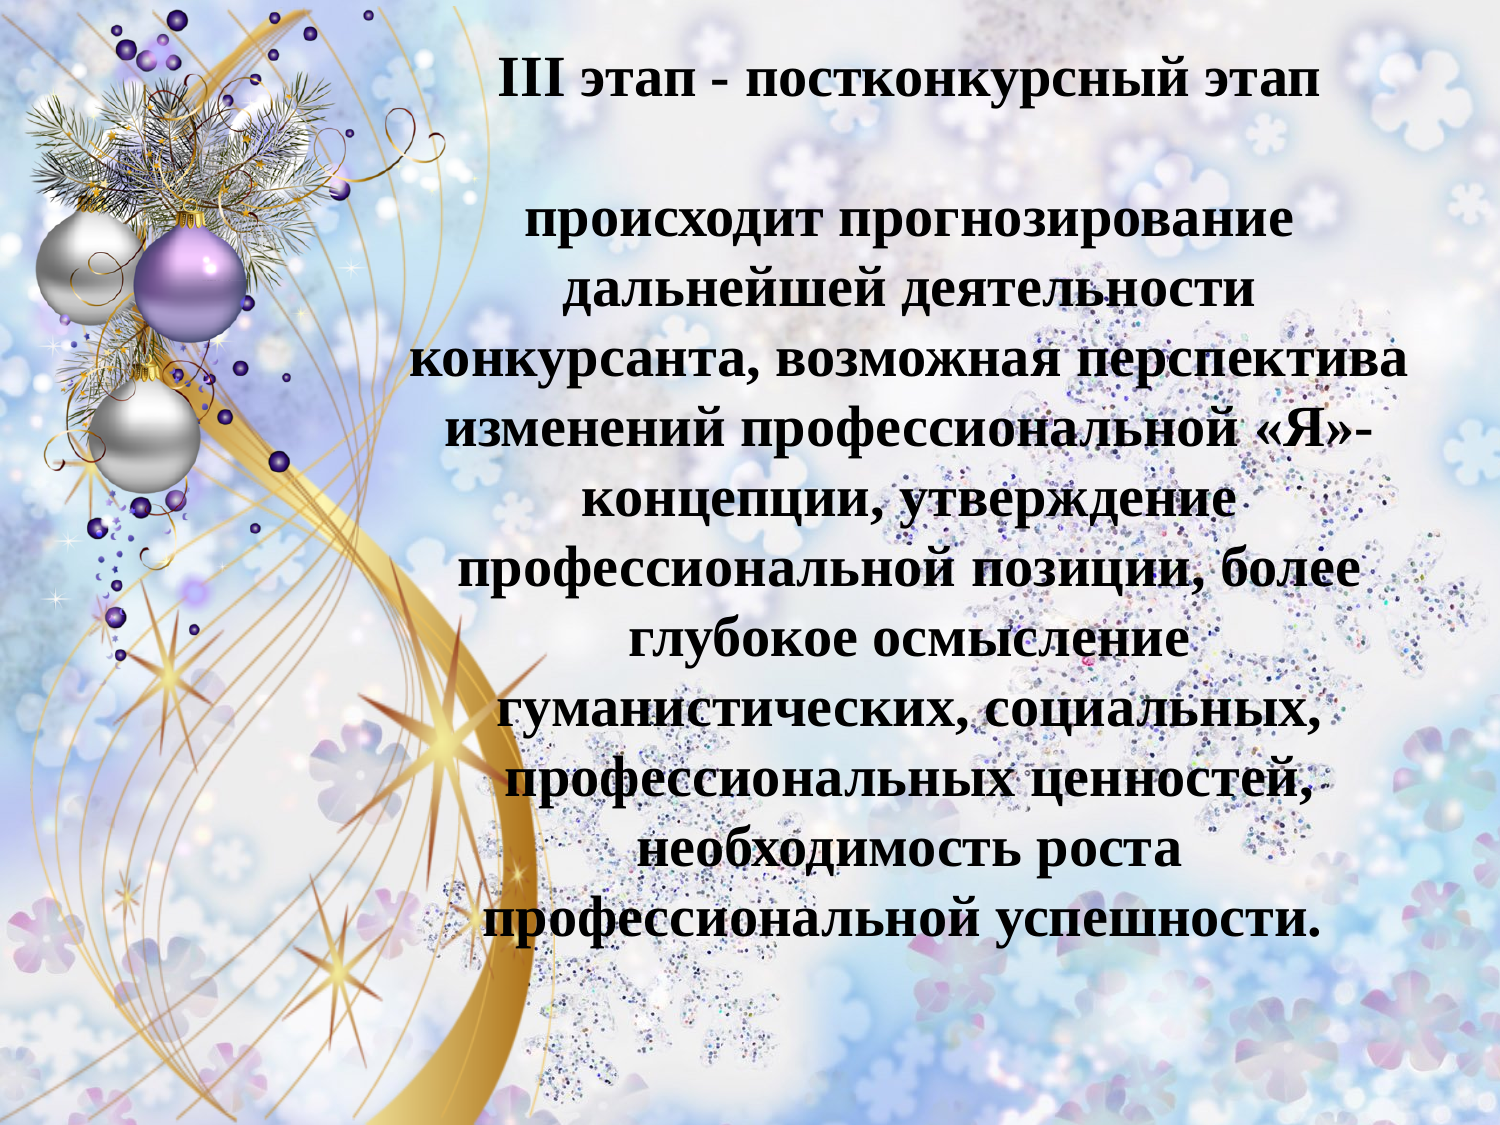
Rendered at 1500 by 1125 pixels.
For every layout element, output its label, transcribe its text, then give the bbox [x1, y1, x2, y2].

text_box III этап - постконкурсный этап происходит прогнозирование дальнейшей деятельности конкурсанта, возможная перспектива изменений профессиональной «Я»-концепции, утверждение профессиональной позиции, более глубокое осмысление гуманистических, социальных, профессиональных ценностей, необходимость роста профессиональной успешности. [383, 30, 1435, 956]
picture [0, 0, 1500, 1125]
